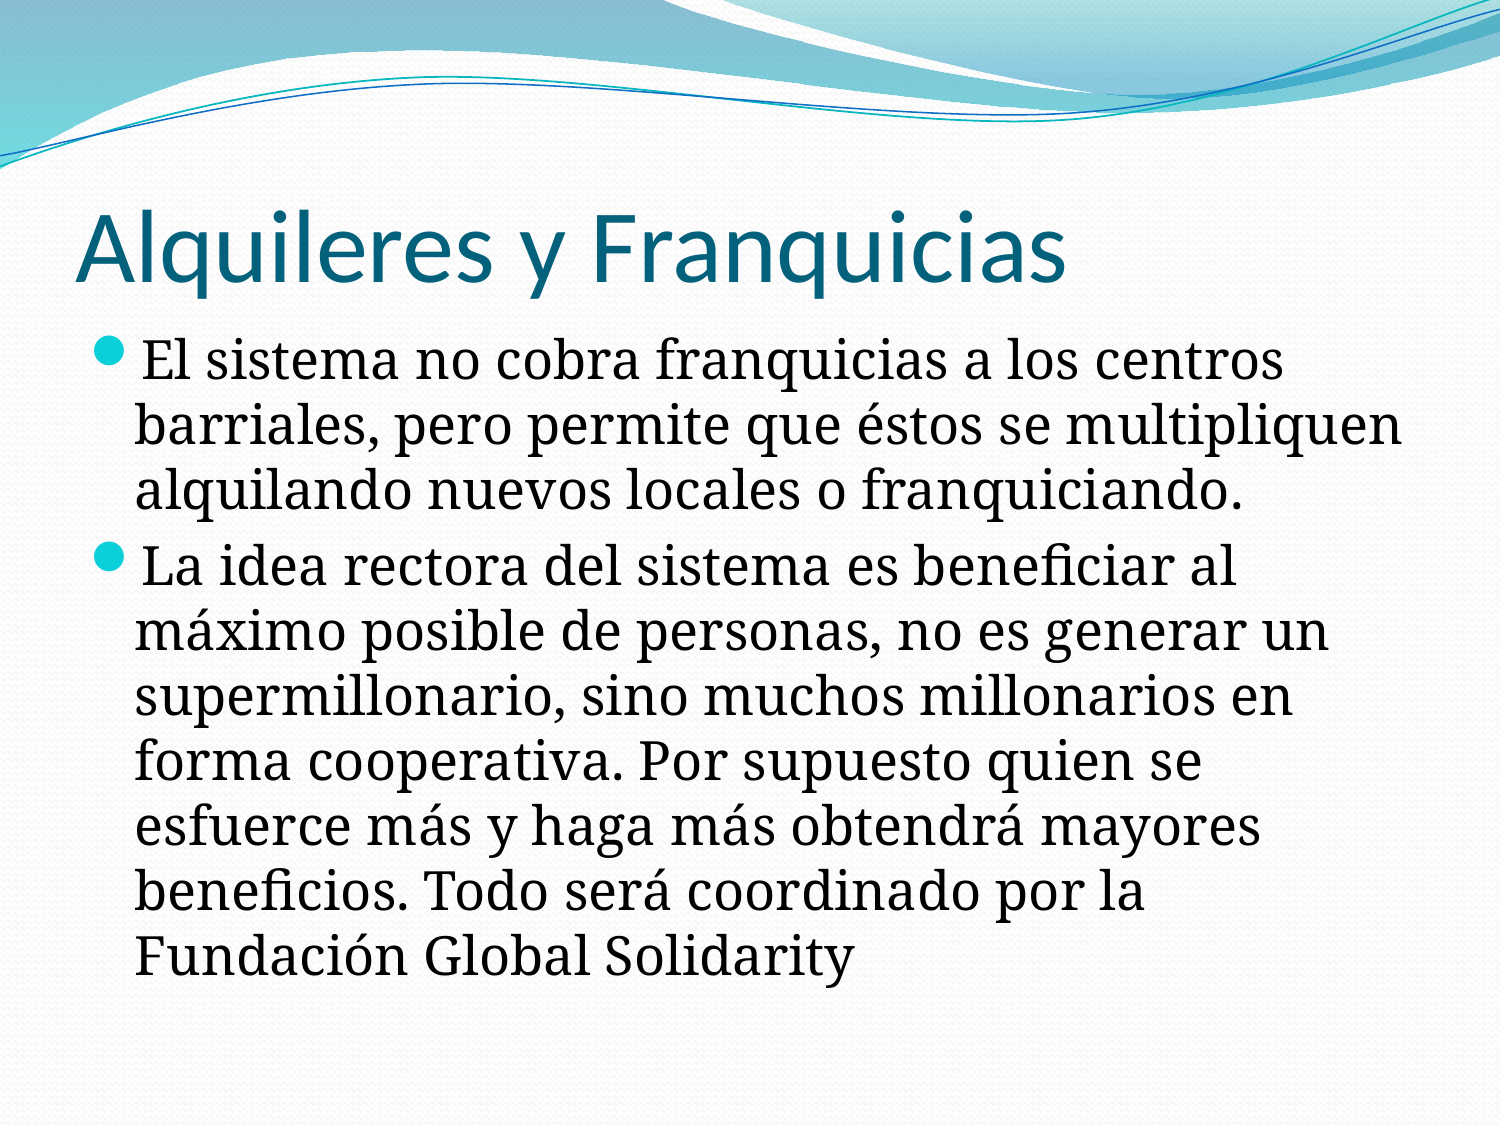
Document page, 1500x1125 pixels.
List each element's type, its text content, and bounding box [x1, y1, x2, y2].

title Alquileres y Franquicias [75, 115, 1425, 303]
list El sistema no cobra franquicias a los centros barriales, pero permite que éstos se multipliquen alquilando nuevos locales o franquiciando. La idea rectora del sistema es beneficiar al máximo posible de personas, no es generar un supermillonario, sino muchos millonarios en forma cooperativa. Por supuesto quien se esfuerce más y haga más obtendrá mayores beneficios. Todo será coordinado por la Fundación Global Solidarity [75, 317, 1425, 1038]
